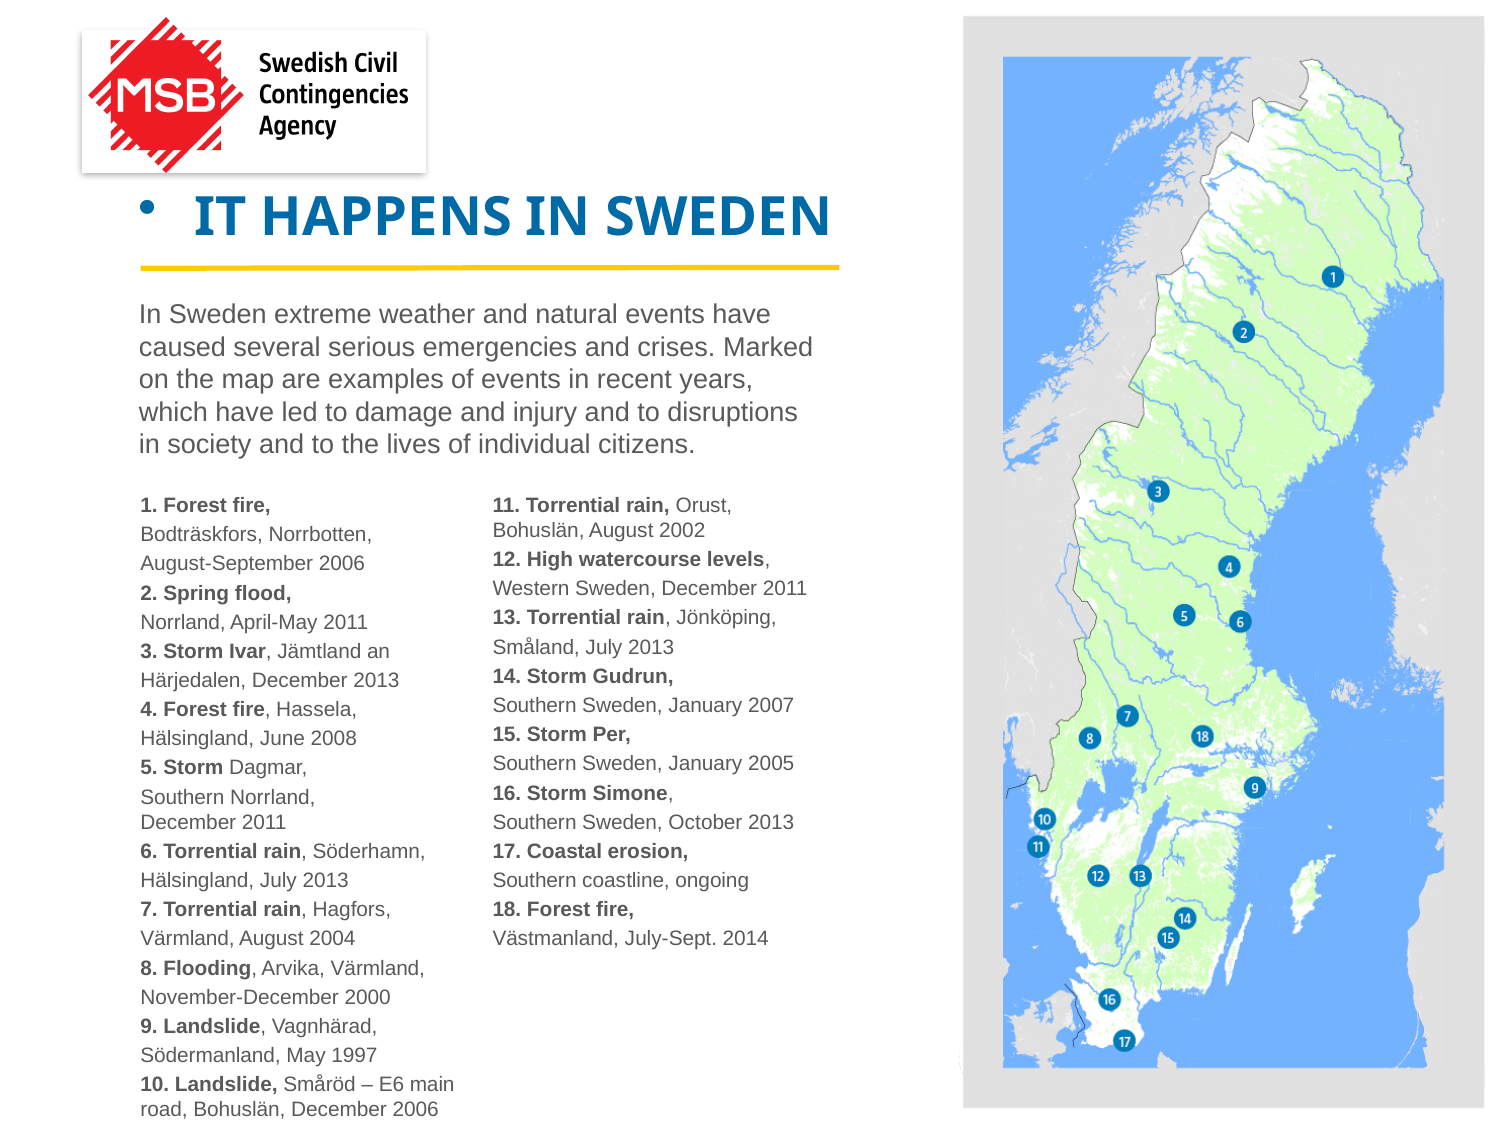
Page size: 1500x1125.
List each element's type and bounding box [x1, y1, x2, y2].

text_box [82, 17, 426, 173]
picture [0, 0, 1500, 1125]
